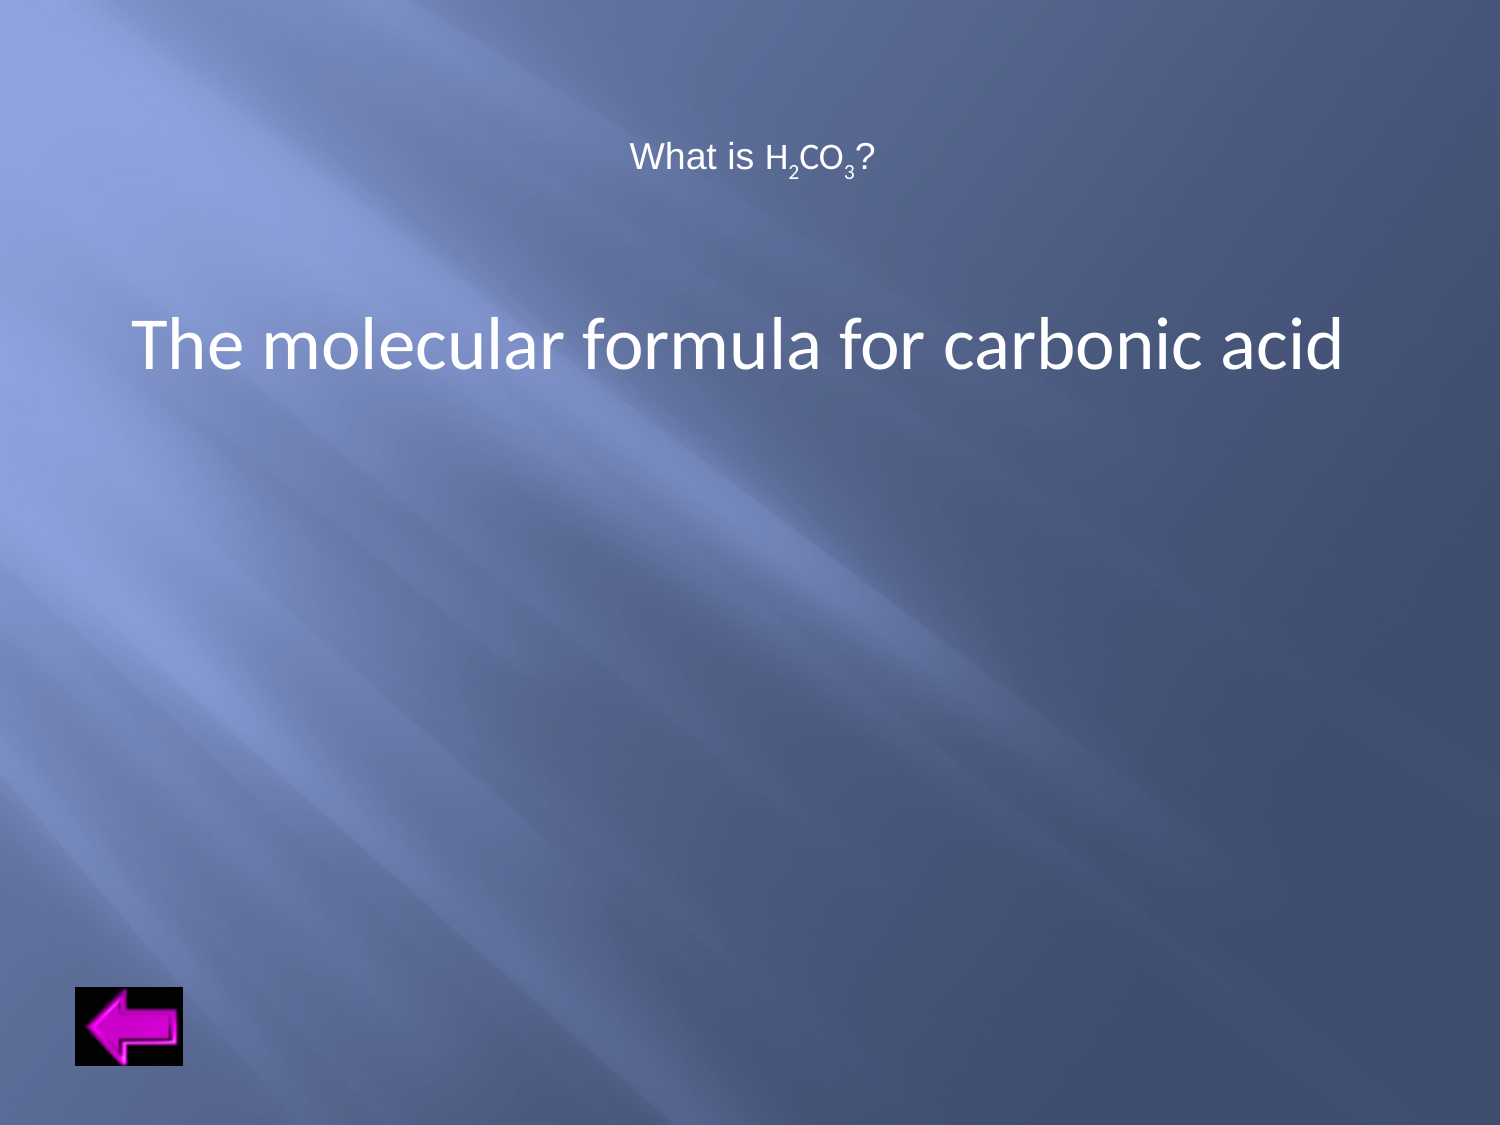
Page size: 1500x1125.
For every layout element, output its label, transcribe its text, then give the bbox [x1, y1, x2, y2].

text_box The molecular formula for carbonic acid [116, 287, 1362, 393]
picture [74, 987, 183, 1066]
text_box What is H2CO3? [614, 124, 891, 191]
